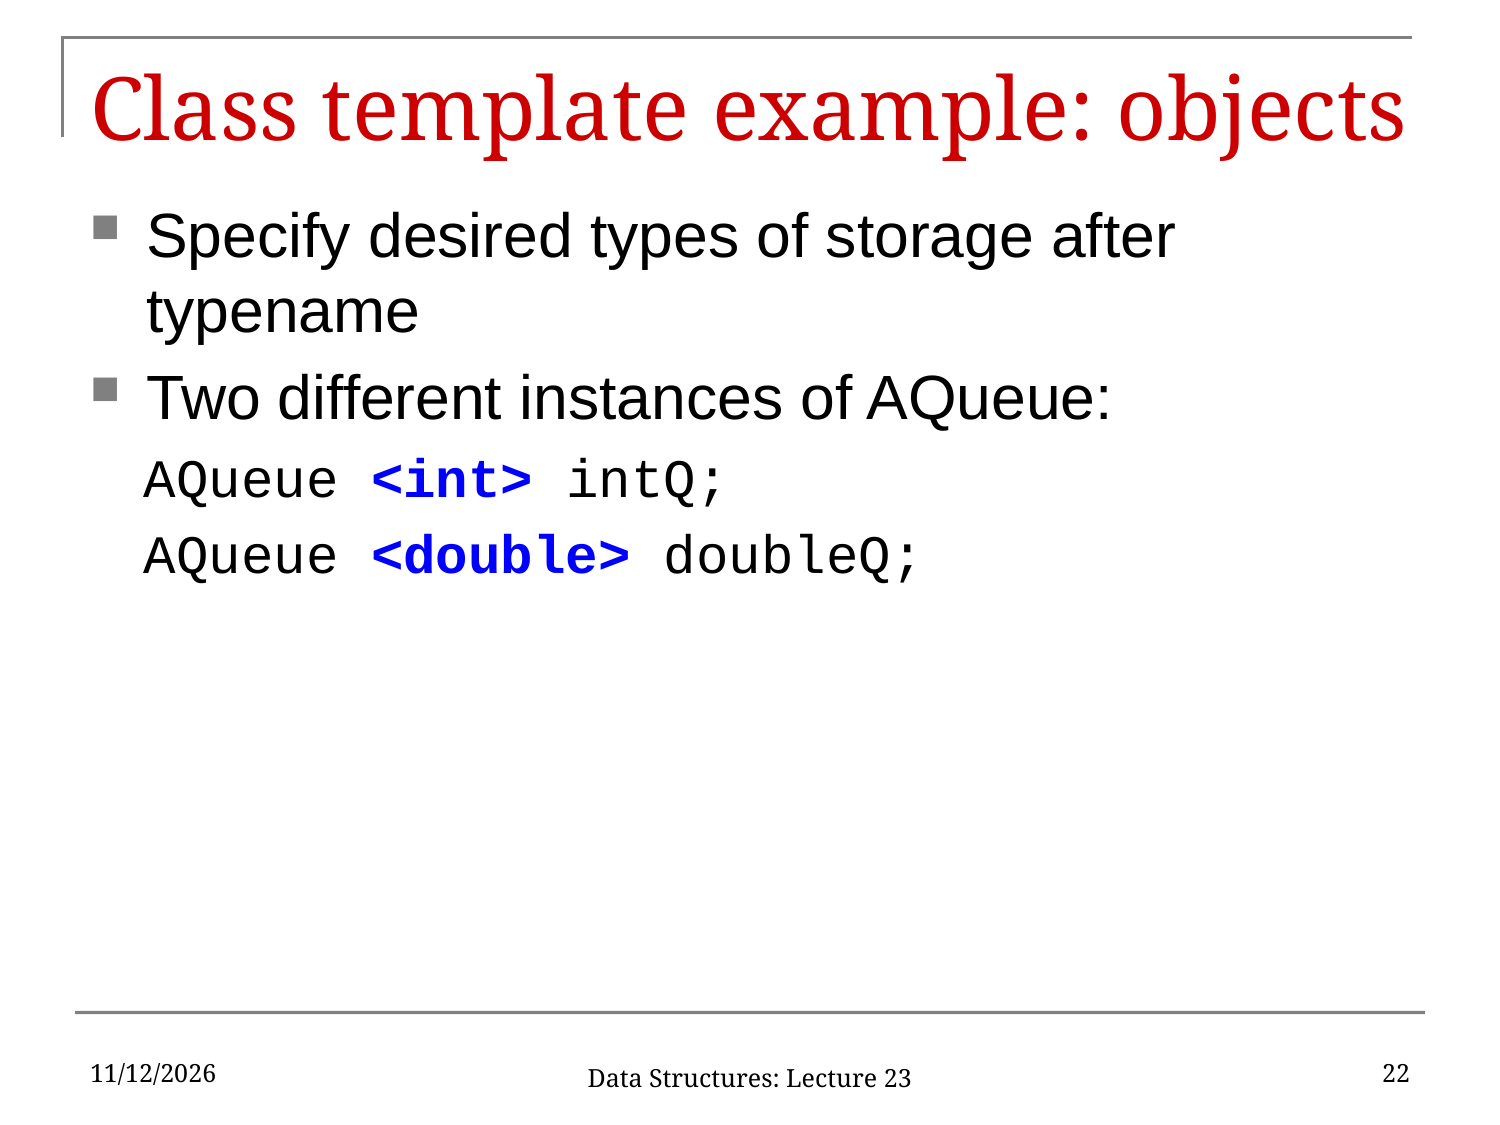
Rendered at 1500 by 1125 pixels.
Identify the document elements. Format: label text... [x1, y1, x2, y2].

title Class template example: objects [75, 45, 1425, 163]
footer Data Structures: Lecture 23 [512, 1024, 988, 1101]
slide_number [74, 1023, 426, 1100]
list Specify desired types of storage after typename Two different instances of AQueue: AQueue <int> intQ; AQueue <double> doubleQ; [75, 187, 1425, 1006]
slide_number 22 [1074, 1023, 1426, 1100]
